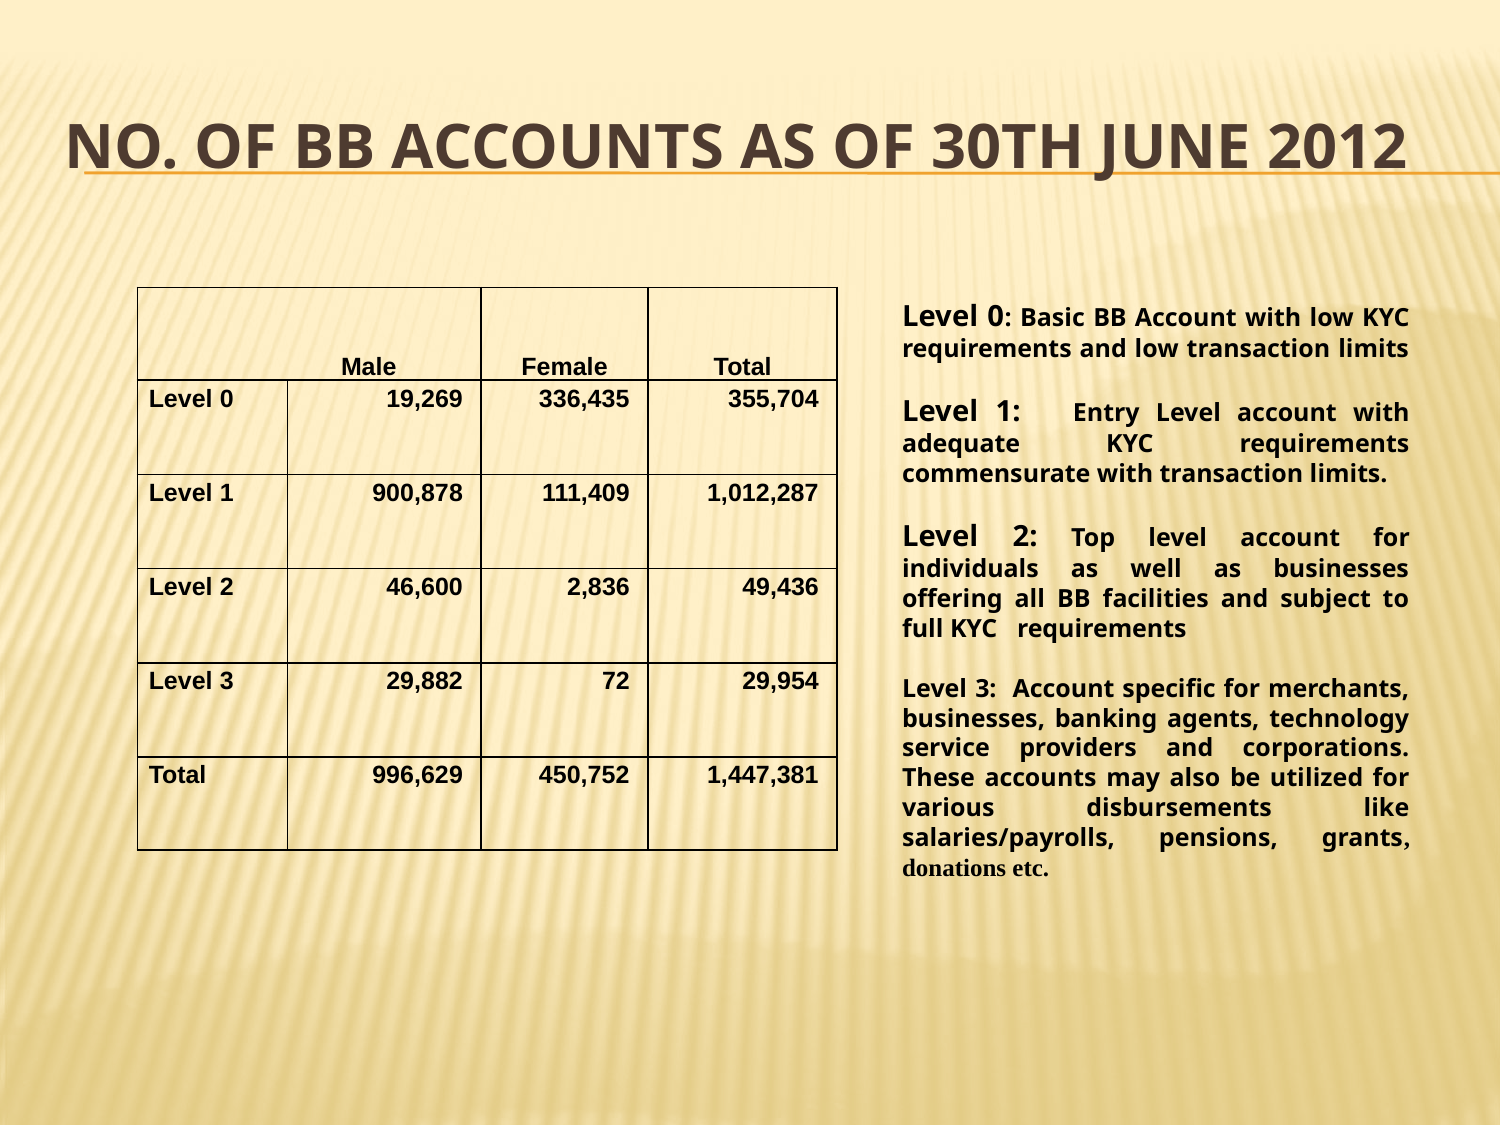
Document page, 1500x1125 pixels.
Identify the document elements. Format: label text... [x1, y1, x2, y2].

table_cell Level 2 [138, 569, 287, 662]
table_cell Level 3 [138, 664, 287, 756]
table_header Total [649, 288, 836, 379]
table_cell 29,882 [288, 664, 480, 756]
table_cell 2,836 [482, 569, 647, 662]
table_cell 1,012,287 [649, 475, 836, 568]
table_cell Level 0 [138, 381, 287, 474]
table_cell 111,409 [482, 475, 647, 568]
table_cell 49,436 [649, 569, 836, 662]
list [49, 237, 1476, 998]
table_header Female [482, 288, 647, 379]
table_cell 450,752 [482, 758, 647, 849]
text_box Level 0: Basic BB Account with low KYC requirements and low transaction limits Level 1: Entry Level account with adequate KYC requirements commensurate with transaction limits. Level 2: Top level account for individuals as well as businesses offering all BB facilities and subject to full KYC requirements Level 3: Account specific for merchants, businesses, banking agents, technology service providers and corporations. These accounts may also be utilized for various disbursements like salaries/payrolls, pensions, grants, donations etc. [887, 290, 1425, 919]
table_cell 1,447,381 [649, 758, 836, 849]
table_cell 996,629 [288, 758, 480, 849]
table_cell Total [138, 758, 287, 849]
table_cell 29,954 [649, 664, 836, 756]
table_cell Level 1 [138, 475, 287, 568]
table_cell 336,435 [482, 381, 647, 474]
table_cell 900,878 [288, 475, 480, 568]
table_cell 72 [482, 664, 647, 756]
table_header Male [138, 288, 480, 379]
table_cell 19,269 [288, 381, 480, 474]
title No. of BB Accounts as of 30th June 2012 [50, 75, 1475, 213]
table_cell 355,704 [649, 381, 836, 474]
table_cell 46,600 [288, 569, 480, 662]
